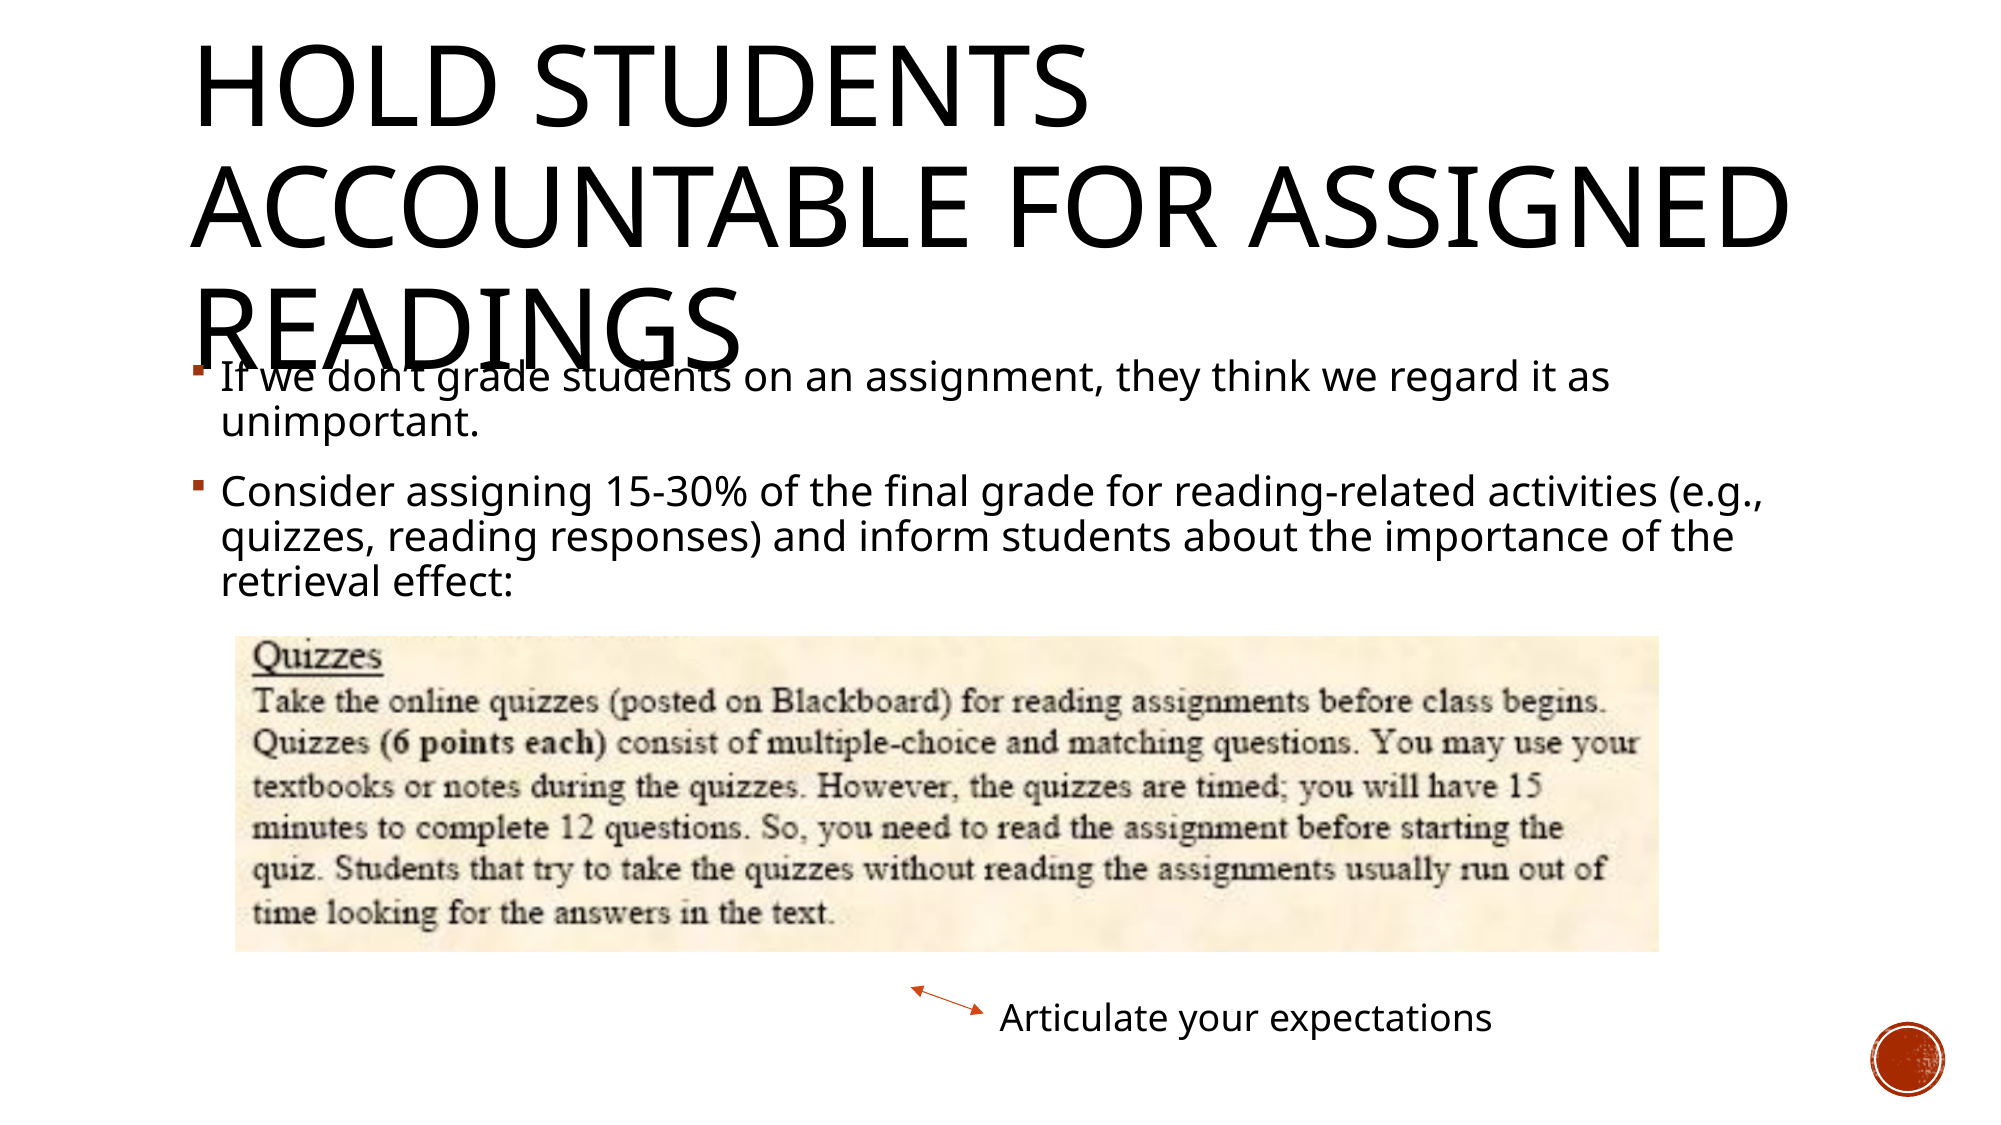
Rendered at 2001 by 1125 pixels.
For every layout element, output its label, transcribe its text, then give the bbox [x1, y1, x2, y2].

title Hold students accountable for assigned readings [175, 79, 1826, 344]
text_box Articulate your expectations [984, 986, 1603, 1046]
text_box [912, 988, 983, 1012]
picture [235, 636, 1659, 952]
list If we don’t grade students on an assignment, they think we regard it as unimportant. Consider assigning 15-30% of the final grade for reading-related activities (e.g., quizzes, reading responses) and inform students about the importance of the retrieval effect: [175, 348, 1826, 1013]
